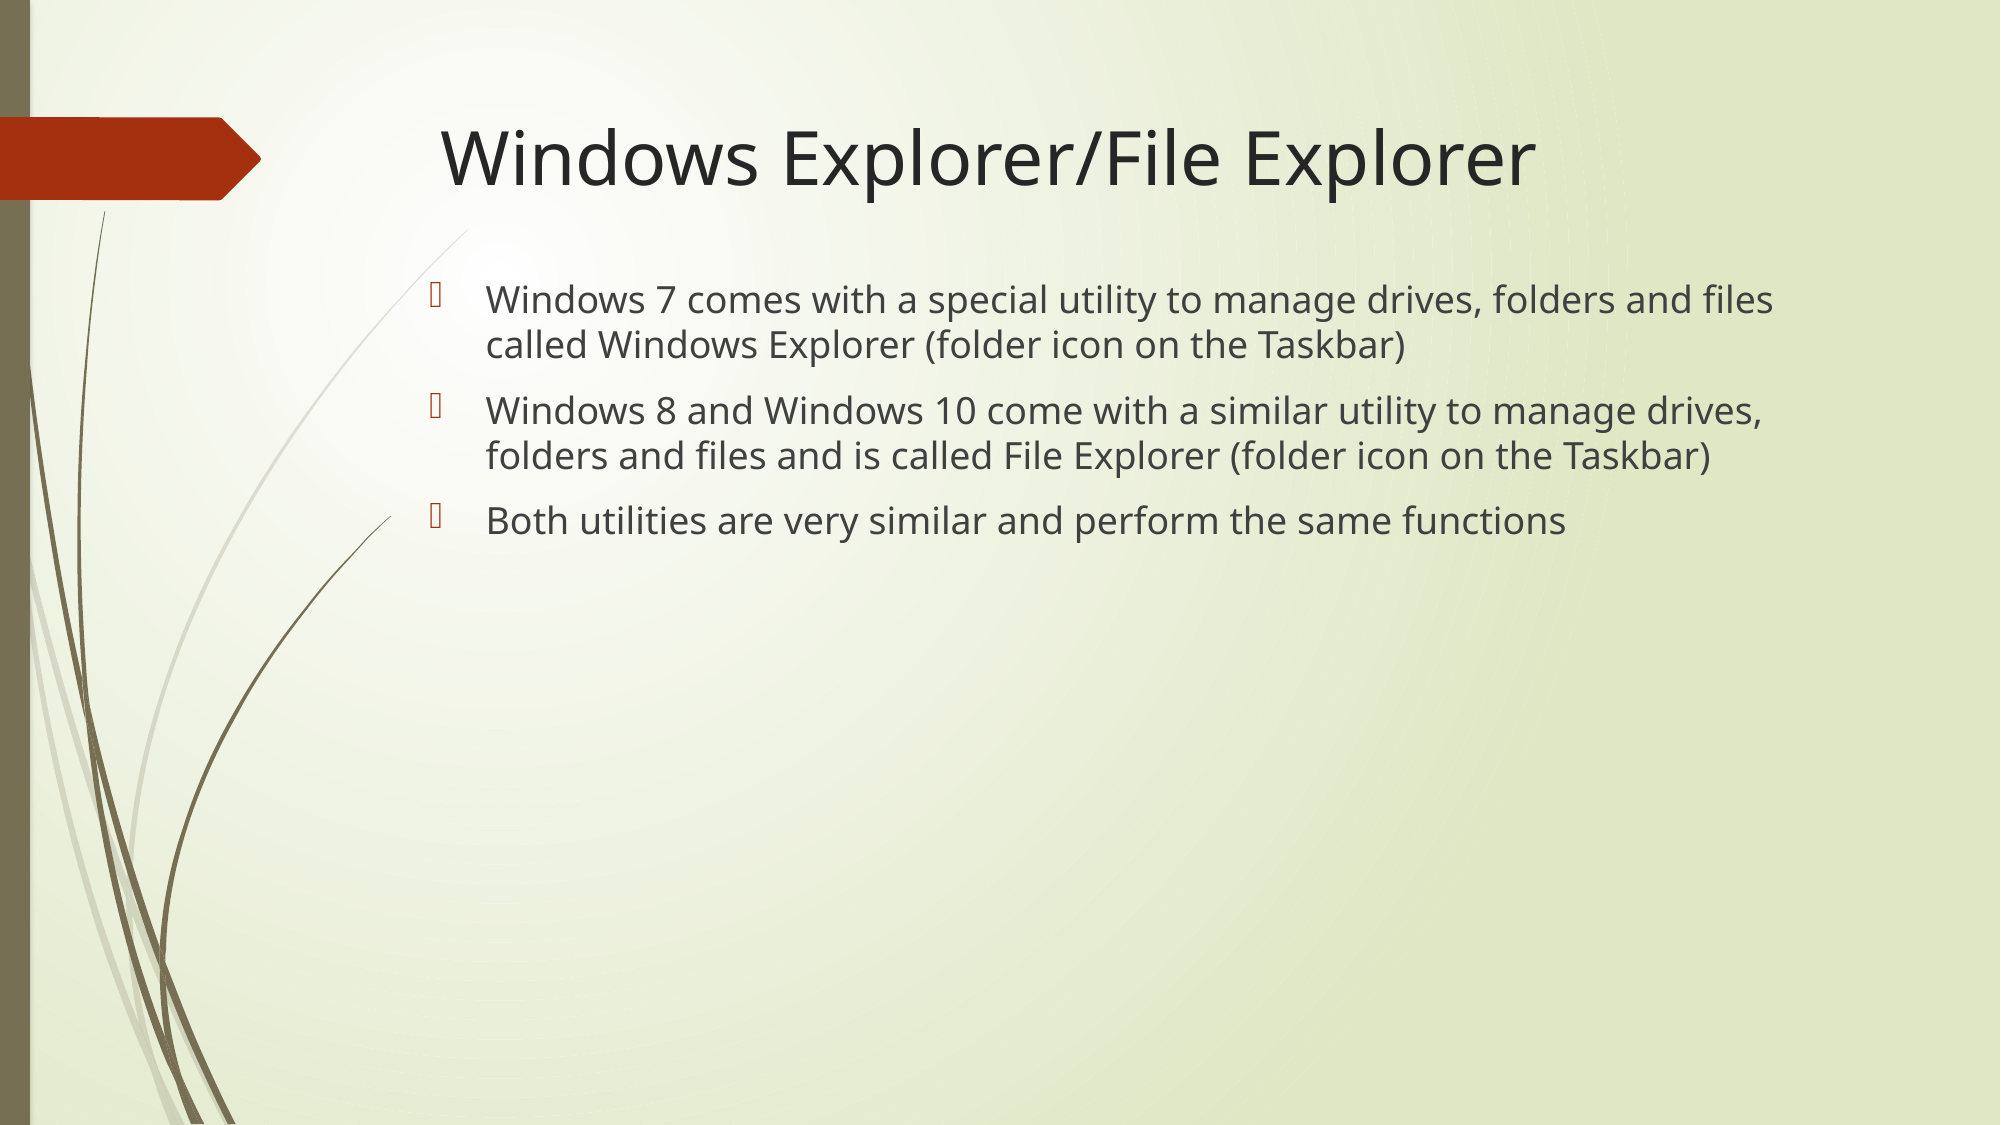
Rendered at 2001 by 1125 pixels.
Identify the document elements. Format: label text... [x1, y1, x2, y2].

list Windows 7 comes with a special utility to manage drives, folders and files called Windows Explorer (folder icon on the Taskbar) Windows 8 and Windows 10 come with a similar utility to manage drives, folders and files and is called File Explorer (folder icon on the Taskbar) Both utilities are very similar and perform the same functions [414, 268, 1888, 969]
title Windows Explorer/File Explorer [425, 102, 1888, 268]
